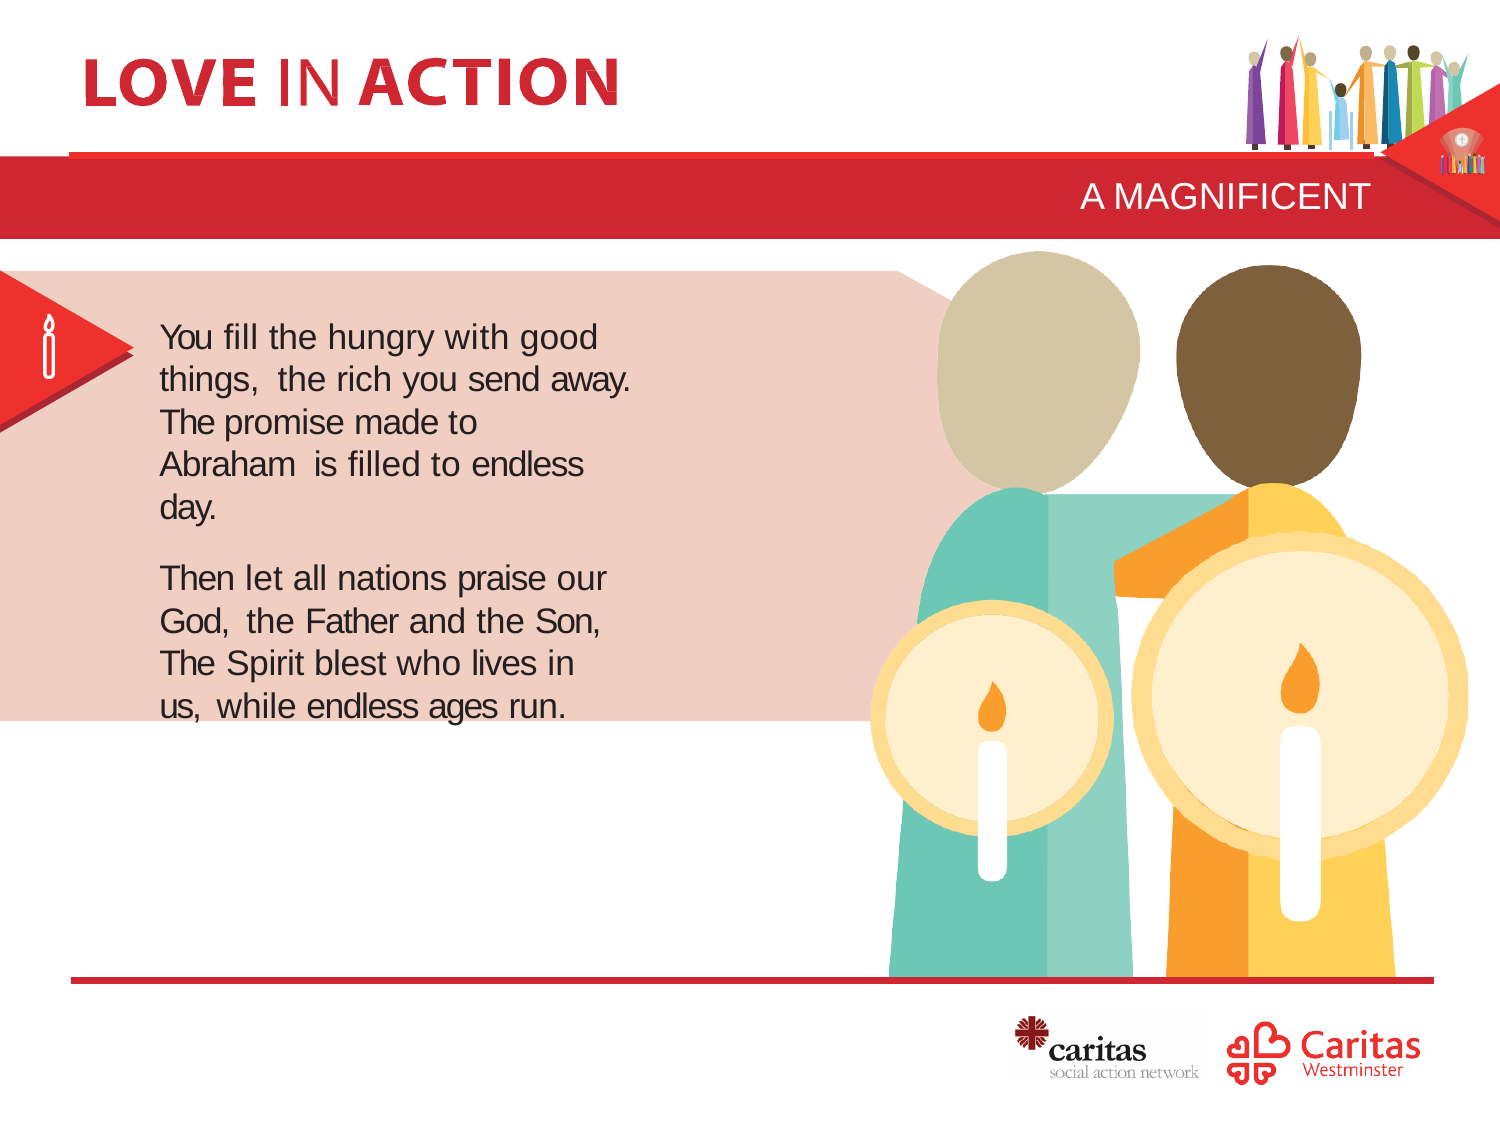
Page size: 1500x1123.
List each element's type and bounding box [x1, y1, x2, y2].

text_box [0, 35, 1500, 239]
text_box [358, 58, 404, 105]
text_box [519, 57, 567, 106]
text_box [223, 67, 235, 78]
text_box [576, 58, 617, 105]
picture [999, 998, 1438, 1100]
text_box [498, 58, 511, 105]
text_box [300, 59, 338, 106]
text_box [407, 57, 447, 106]
text_box [85, 59, 97, 97]
text_box [0, 251, 1500, 1122]
text_box [171, 59, 217, 106]
text_box [119, 58, 167, 107]
text_box [223, 86, 235, 98]
text_box [1246, 39, 1268, 146]
text_box [466, 67, 478, 105]
